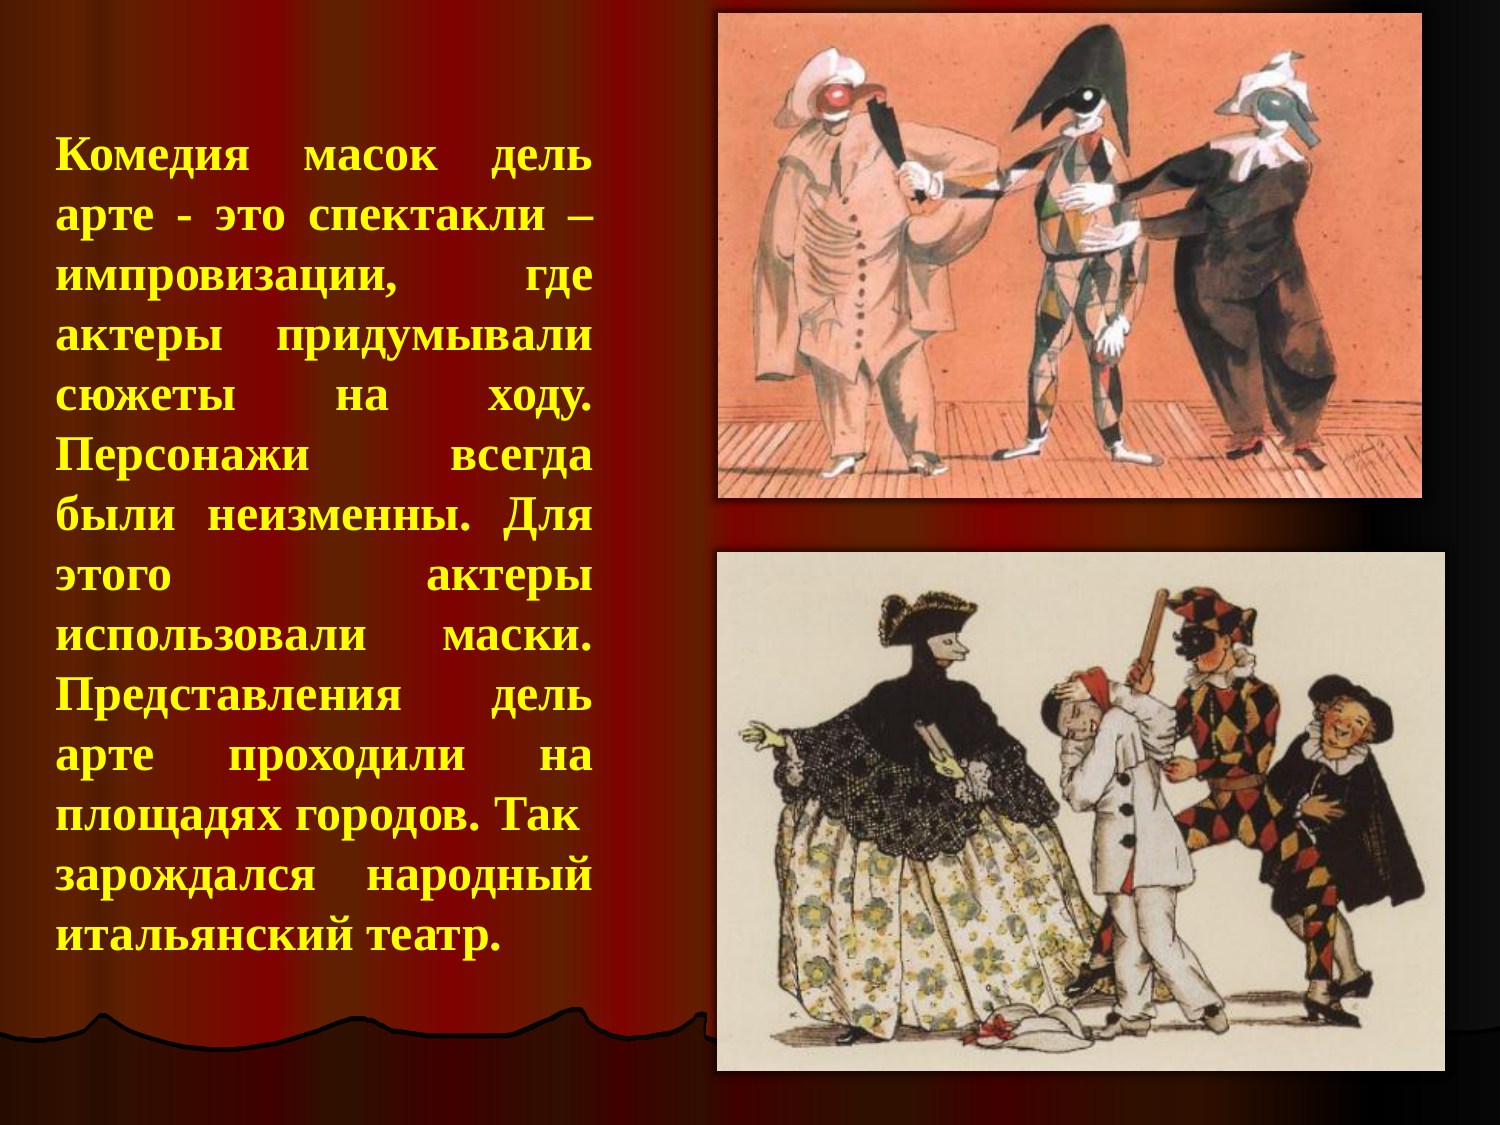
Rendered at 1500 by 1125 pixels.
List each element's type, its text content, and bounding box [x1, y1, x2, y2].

picture [716, 551, 1445, 1071]
text_box Комедия масок дель арте - это спектакли – импровизации, где актеры придумывали сюжеты на ходу. Персонажи всегда были неизменны. Для этого актеры использовали маски. Представления дель арте проходили на площадях городов. Так зарождался народный итальянский театр. [41, 113, 608, 969]
picture [717, 13, 1422, 498]
